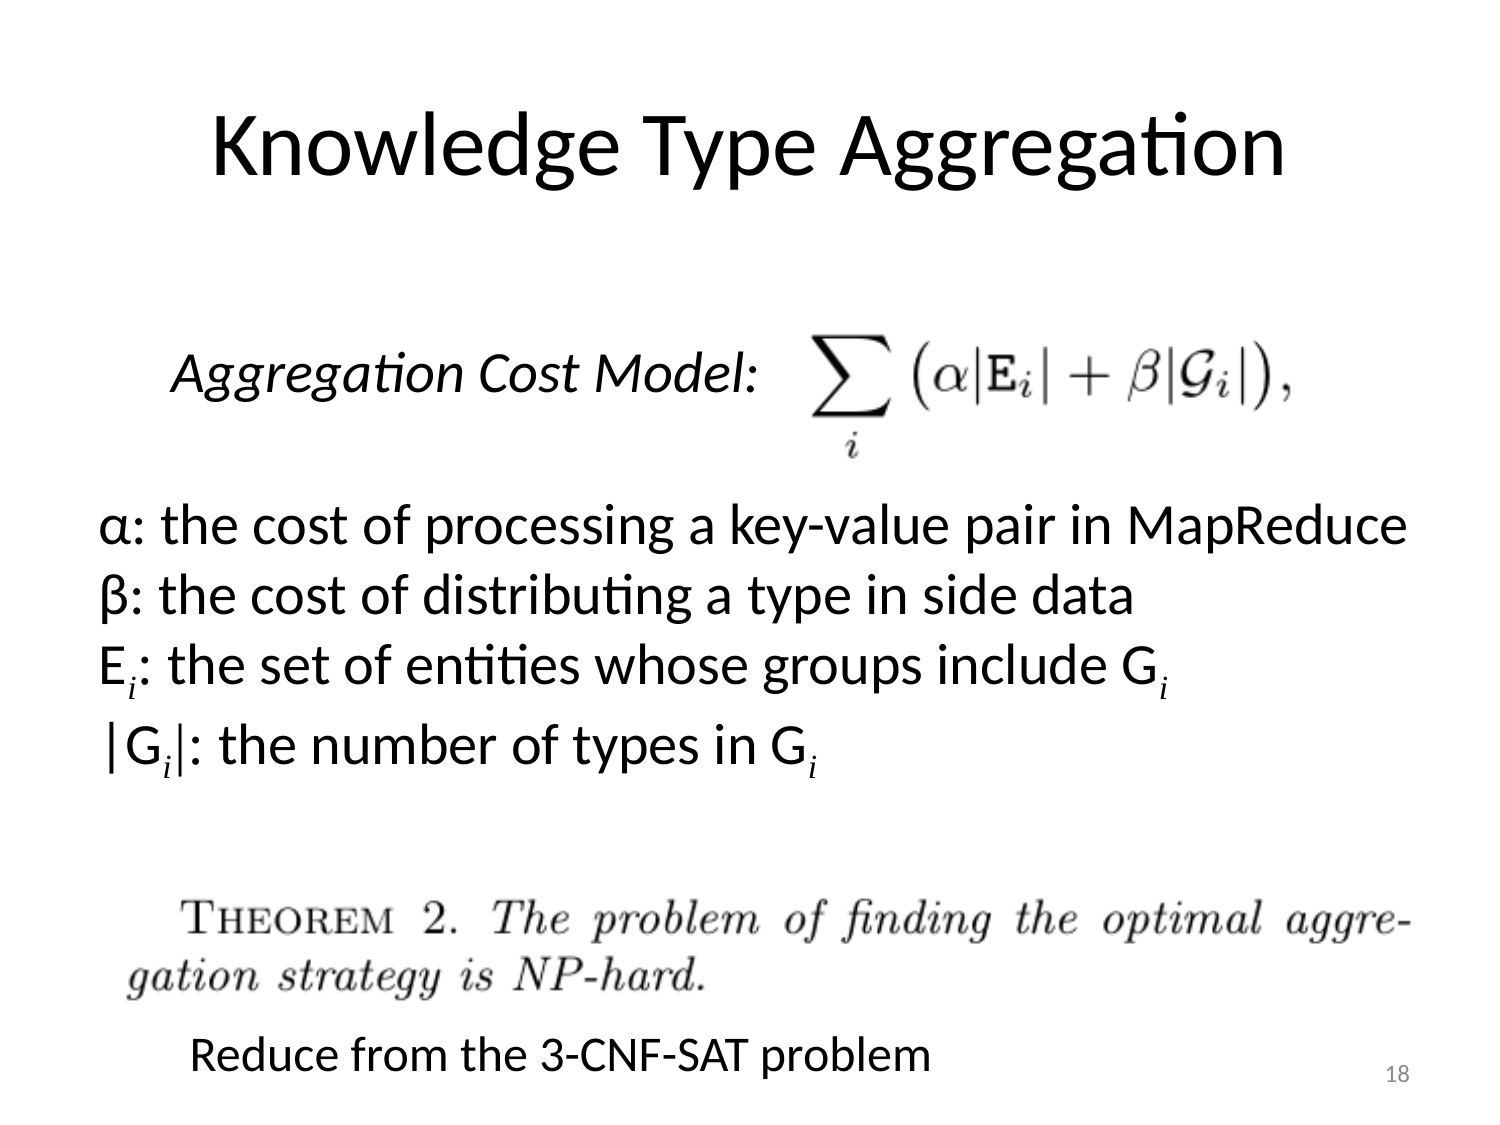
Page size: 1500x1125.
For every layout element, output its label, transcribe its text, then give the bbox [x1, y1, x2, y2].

text_box α: the cost of processing a key-value pair in MapReduce β: the cost of distributing a type in side data Ei: the set of entities whose groups include Gi |Gi|: the number of types in Gi [83, 478, 1438, 793]
picture [719, 267, 1341, 471]
text_box Aggregation Cost Model: [156, 326, 714, 411]
picture [93, 881, 1429, 1015]
slide_number 18 [1074, 1042, 1425, 1103]
text_box Reduce from the 3-CNF-SAT problem [174, 1024, 948, 1090]
title Knowledge Type Aggregation [75, 45, 1425, 233]
